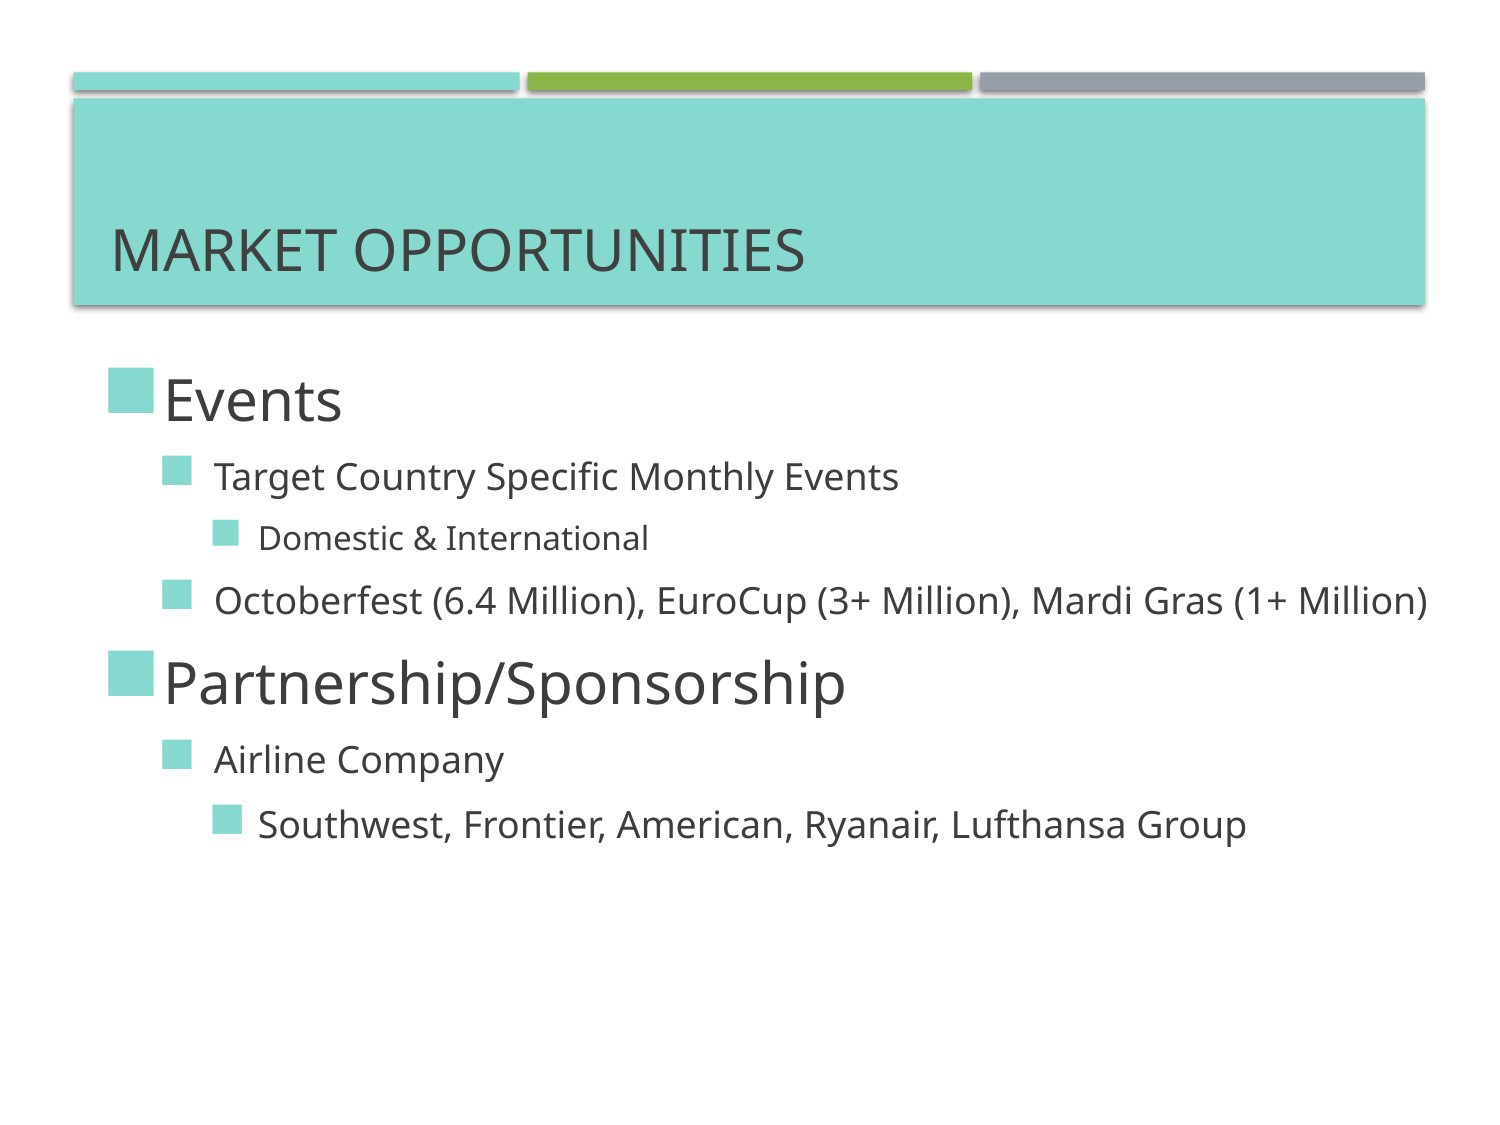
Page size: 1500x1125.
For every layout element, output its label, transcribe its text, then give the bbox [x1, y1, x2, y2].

list Events Target Country Specific Monthly Events Domestic & International Octoberfest (6.4 Million), EuroCup (3+ Million), Mardi Gras (1+ Million) Partnership/Sponsorship Airline Company Southwest, Frontier, American, Ryanair, Lufthansa Group [95, 312, 1450, 897]
title Market Opportunities [95, 112, 1406, 291]
